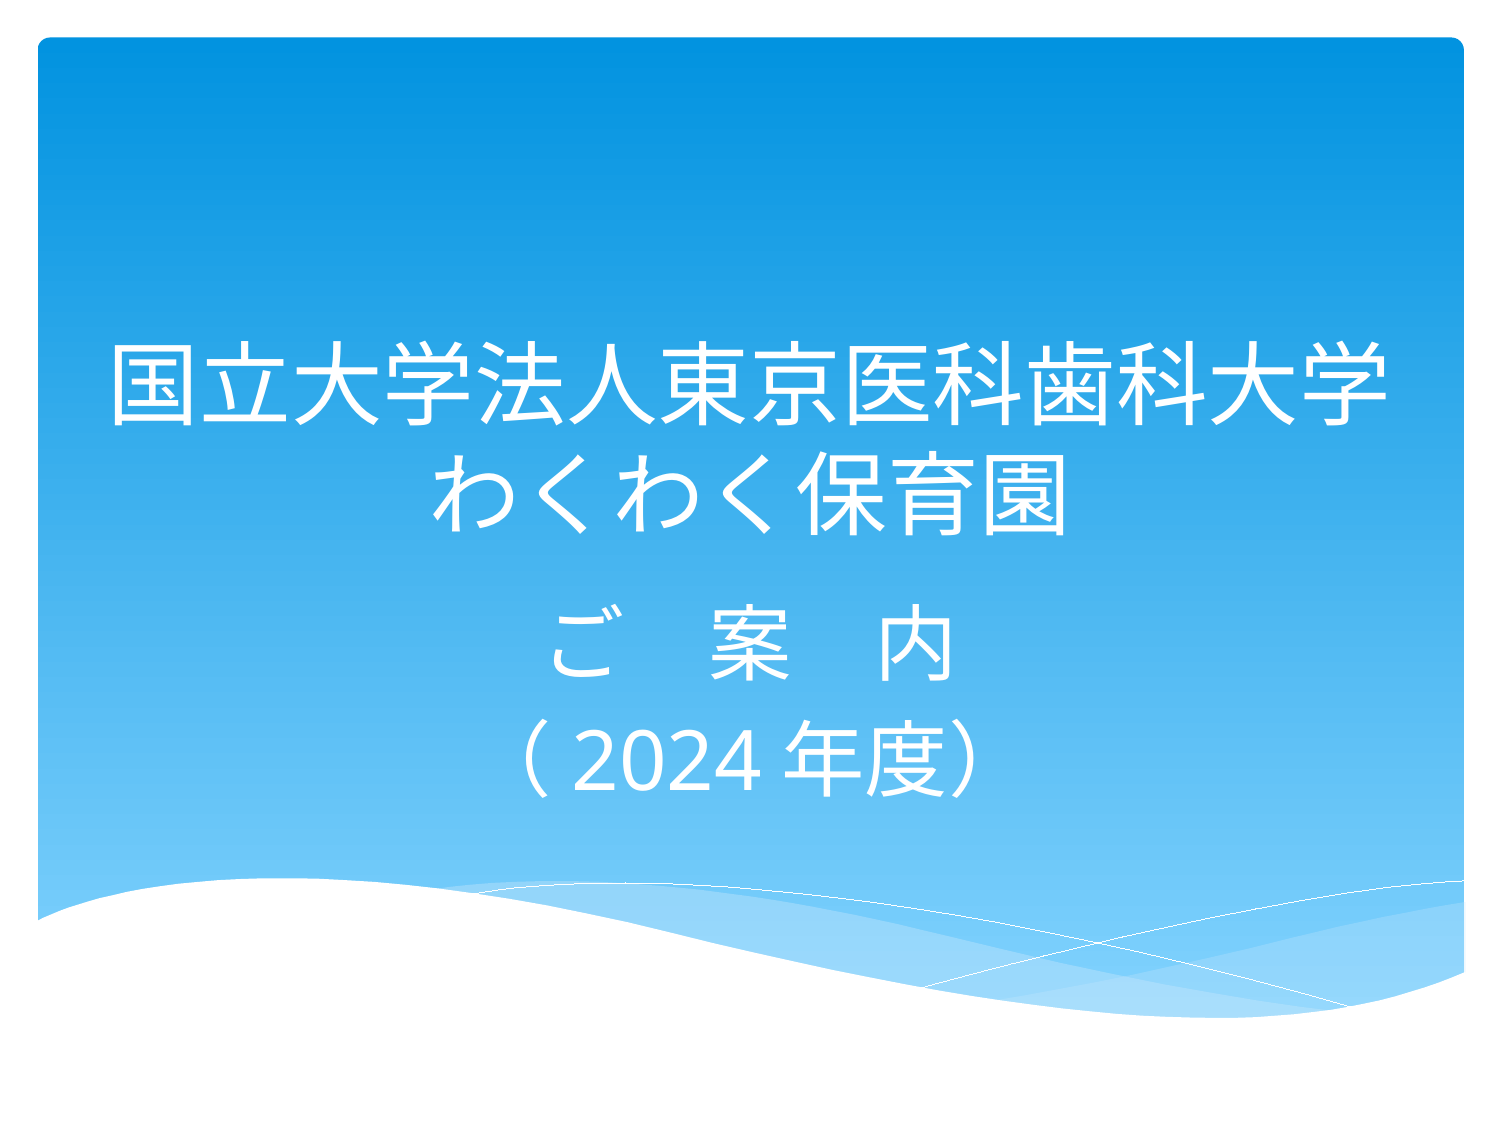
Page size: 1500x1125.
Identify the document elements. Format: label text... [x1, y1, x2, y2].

title 国立大学法人東京医科歯科大学わくわく保育園 [76, 262, 1424, 555]
subtitle ご 案 内 （2024年度） [225, 583, 1275, 825]
